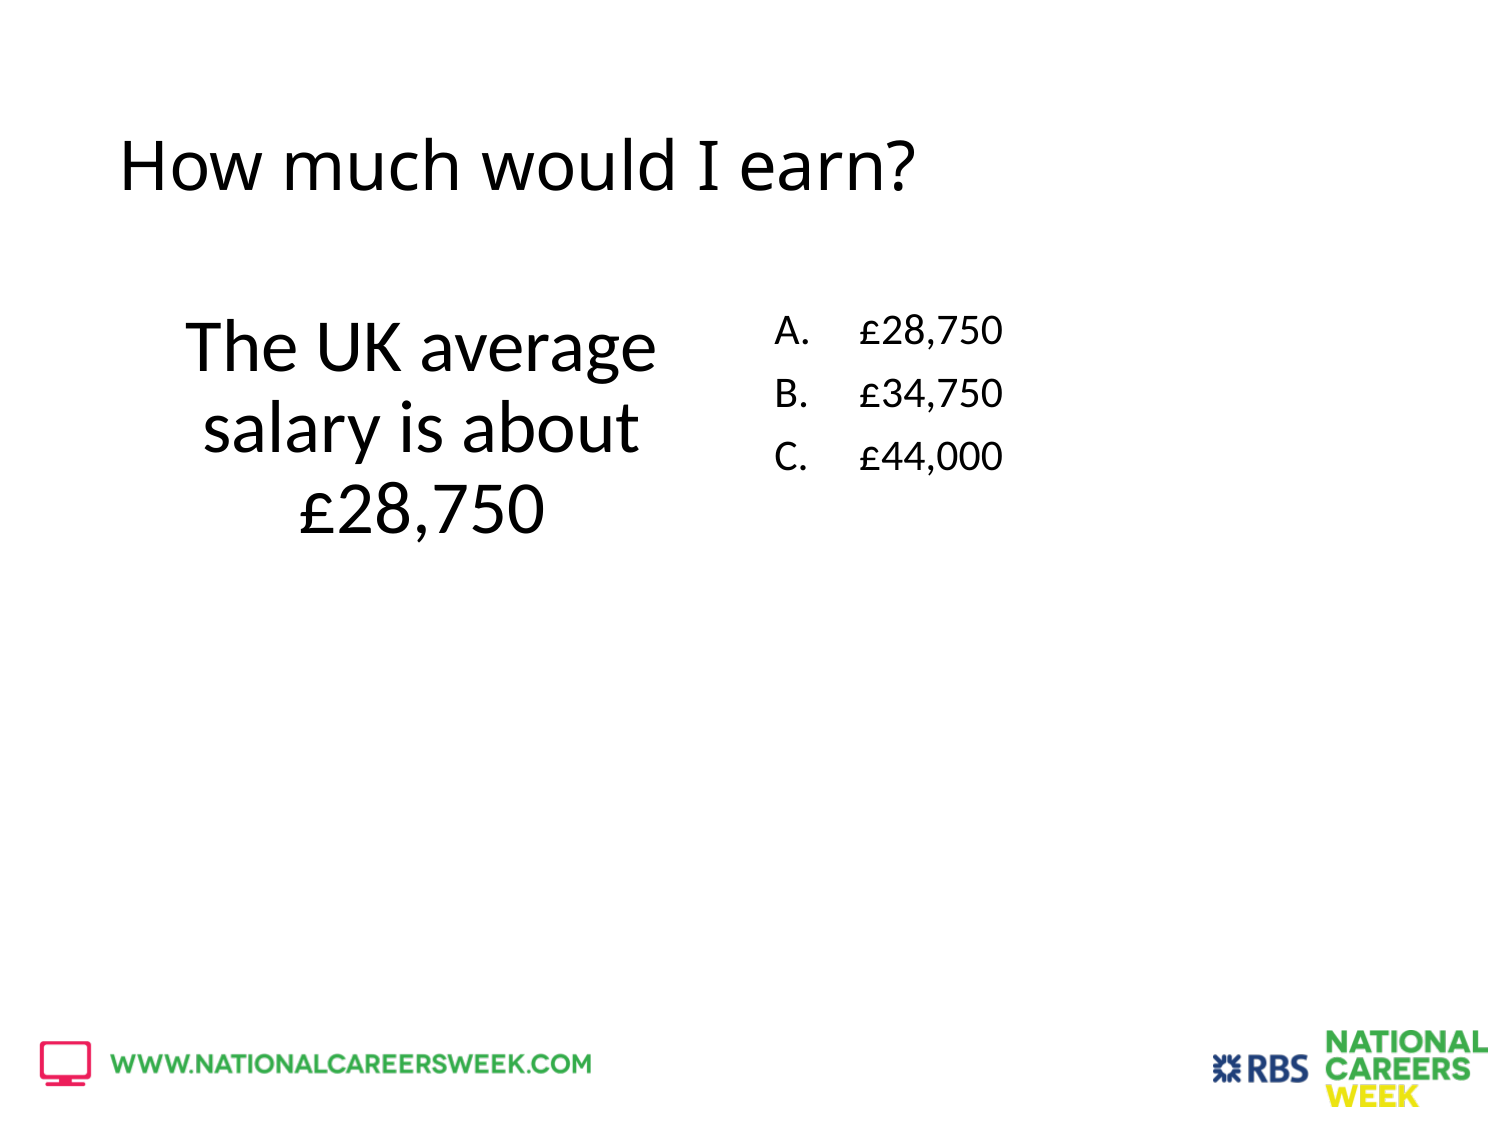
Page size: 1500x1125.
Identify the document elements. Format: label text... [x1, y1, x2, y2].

picture [1213, 1030, 1488, 1107]
list The UK average salary is about £28,750 [103, 299, 741, 1014]
list £28,750 £34,750 £44,000 [759, 299, 1397, 1014]
title How much would I earn? [103, 59, 1397, 278]
picture [29, 1040, 601, 1087]
